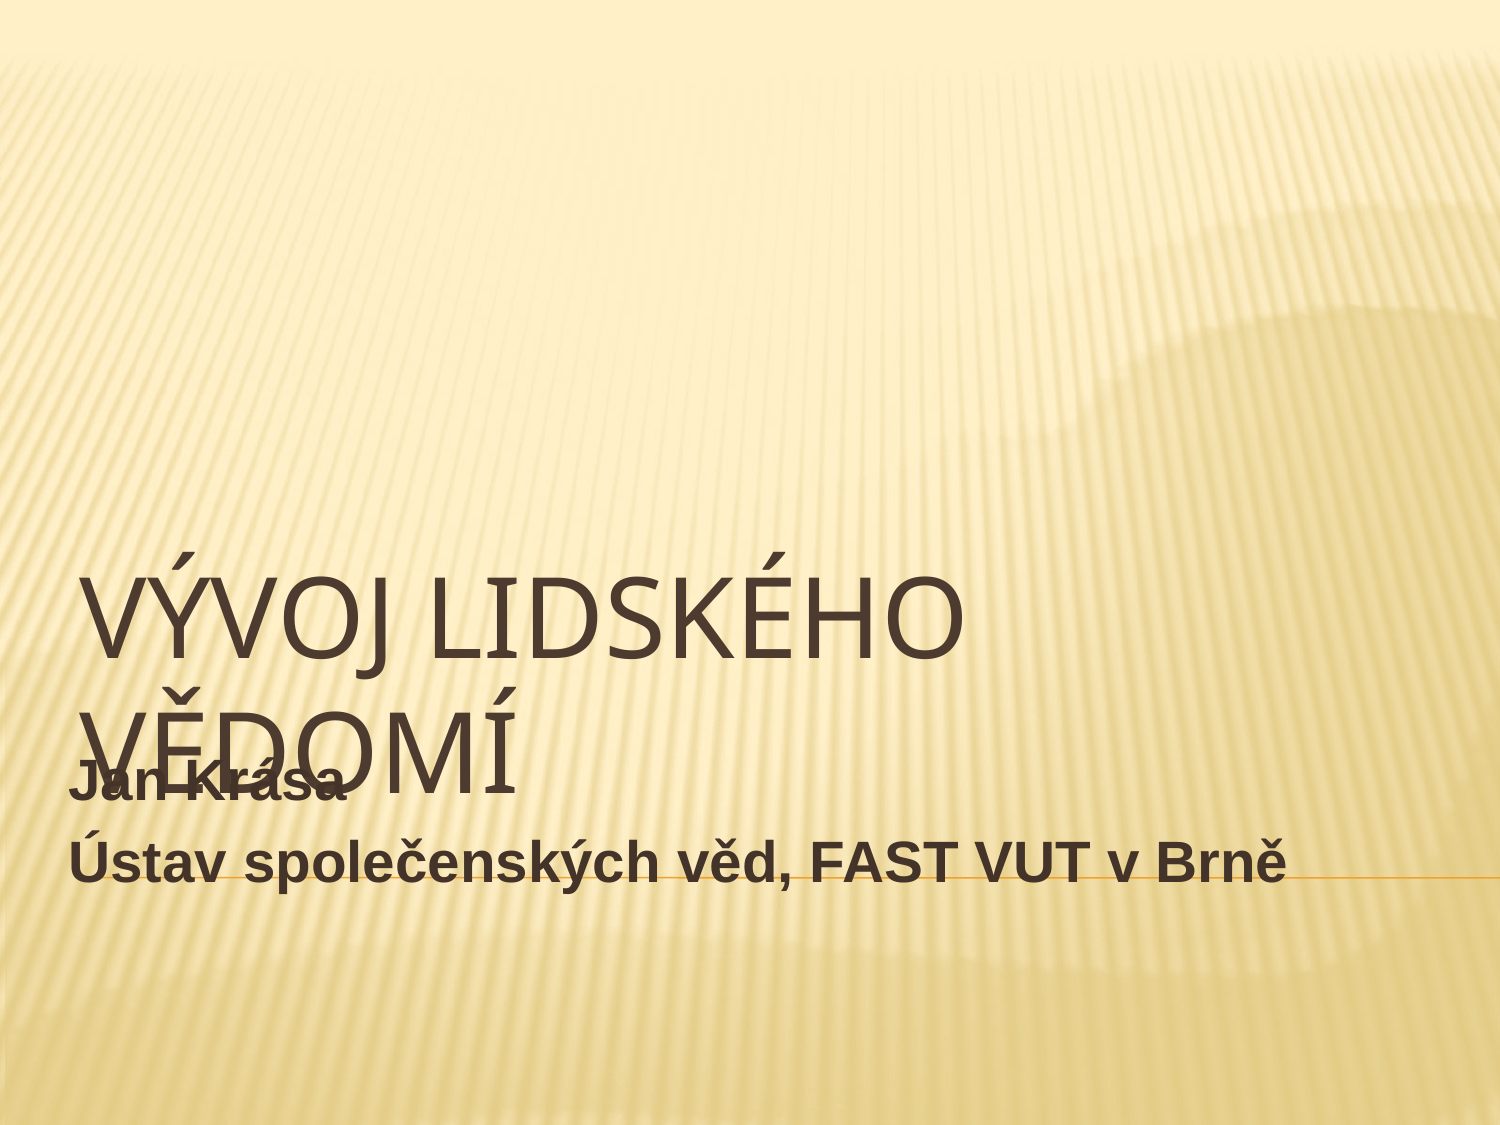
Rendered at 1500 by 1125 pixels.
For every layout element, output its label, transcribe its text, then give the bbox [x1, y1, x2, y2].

subtitle Jan Krása Ústav společenských věd, FAST VUT v Brně [52, 751, 1441, 902]
title Vývoj lidského vědomí [64, 538, 1453, 740]
